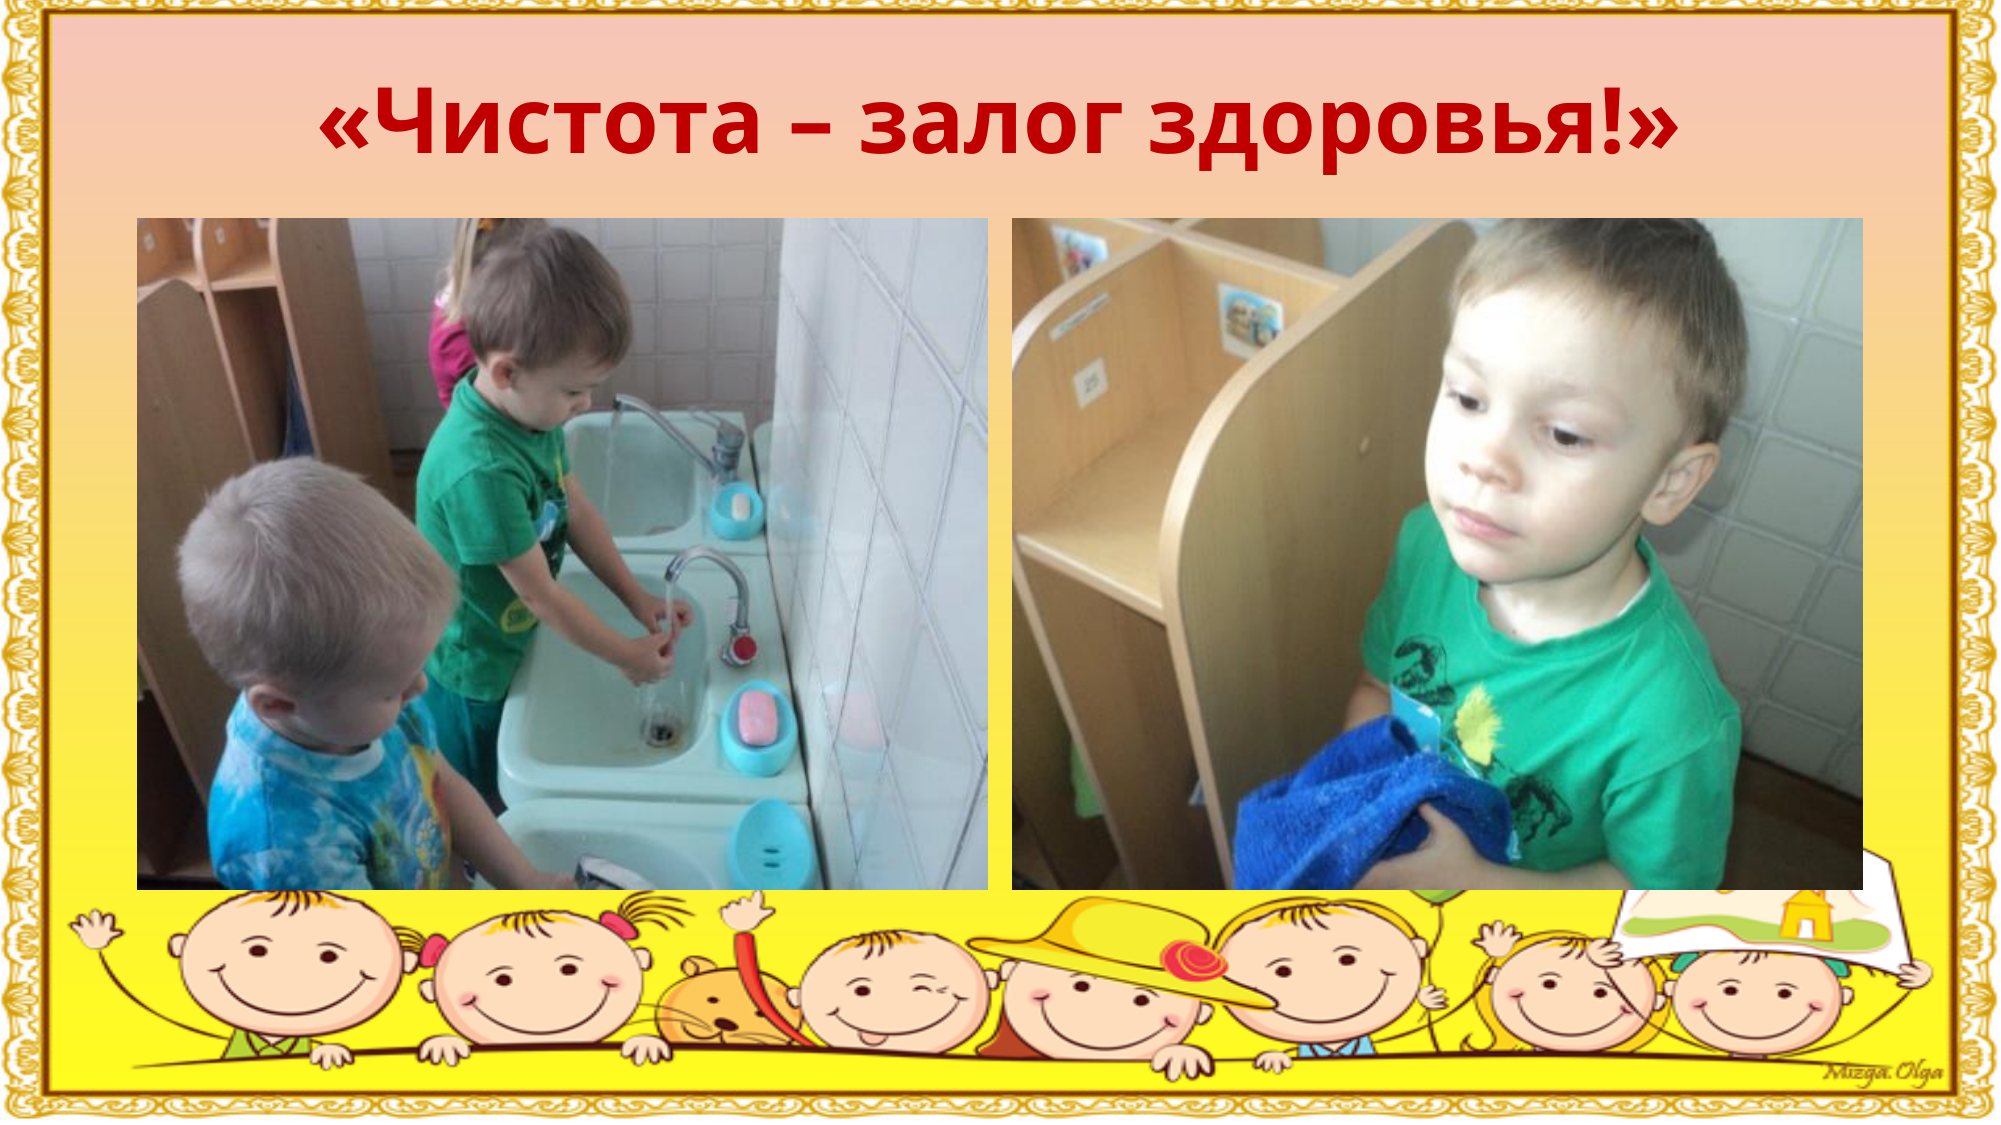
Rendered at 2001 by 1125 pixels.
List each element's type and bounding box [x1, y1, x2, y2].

picture [0, 0, 2000, 1125]
list [137, 218, 988, 890]
list [1012, 218, 1863, 890]
